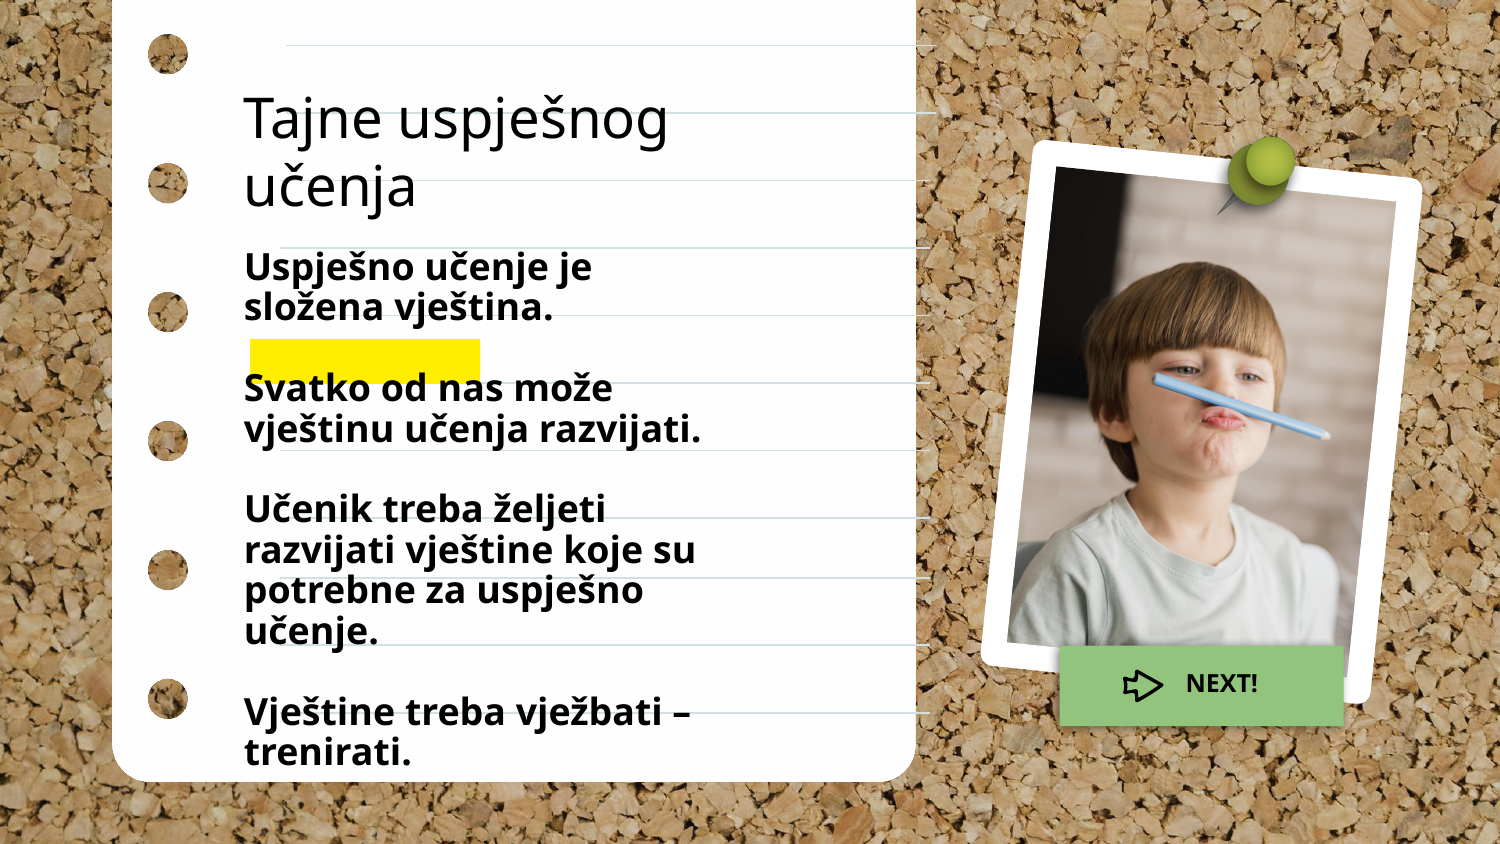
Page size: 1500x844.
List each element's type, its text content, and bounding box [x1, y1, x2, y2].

picture [0, 0, 1500, 844]
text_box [111, 0, 937, 782]
text_box [1123, 671, 1163, 702]
text_box [1059, 671, 1344, 727]
title NEXT! [1170, 671, 1321, 716]
